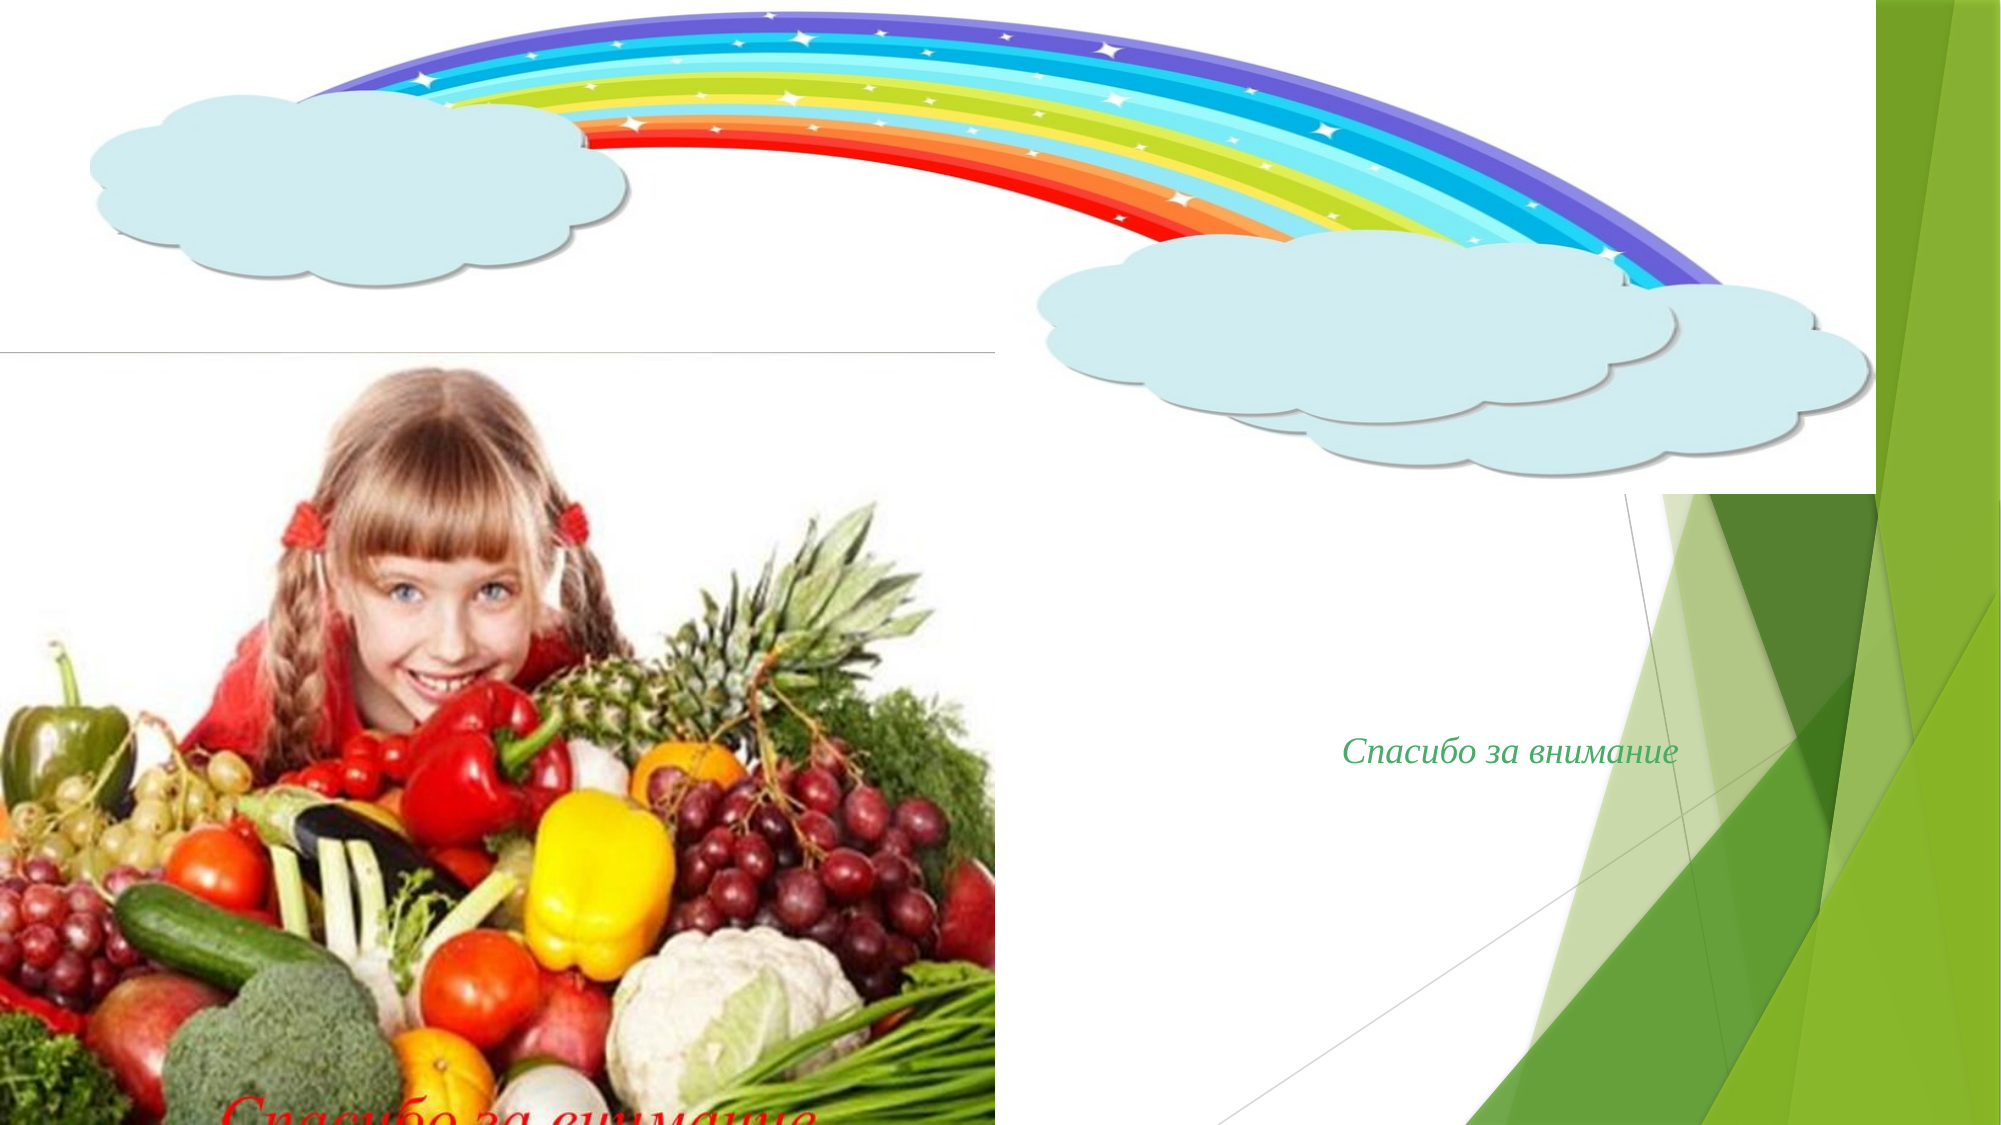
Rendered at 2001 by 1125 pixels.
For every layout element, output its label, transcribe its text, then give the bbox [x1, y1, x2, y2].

text_box Спасибо за внимание [1326, 718, 1695, 778]
picture [0, 0, 1877, 1125]
